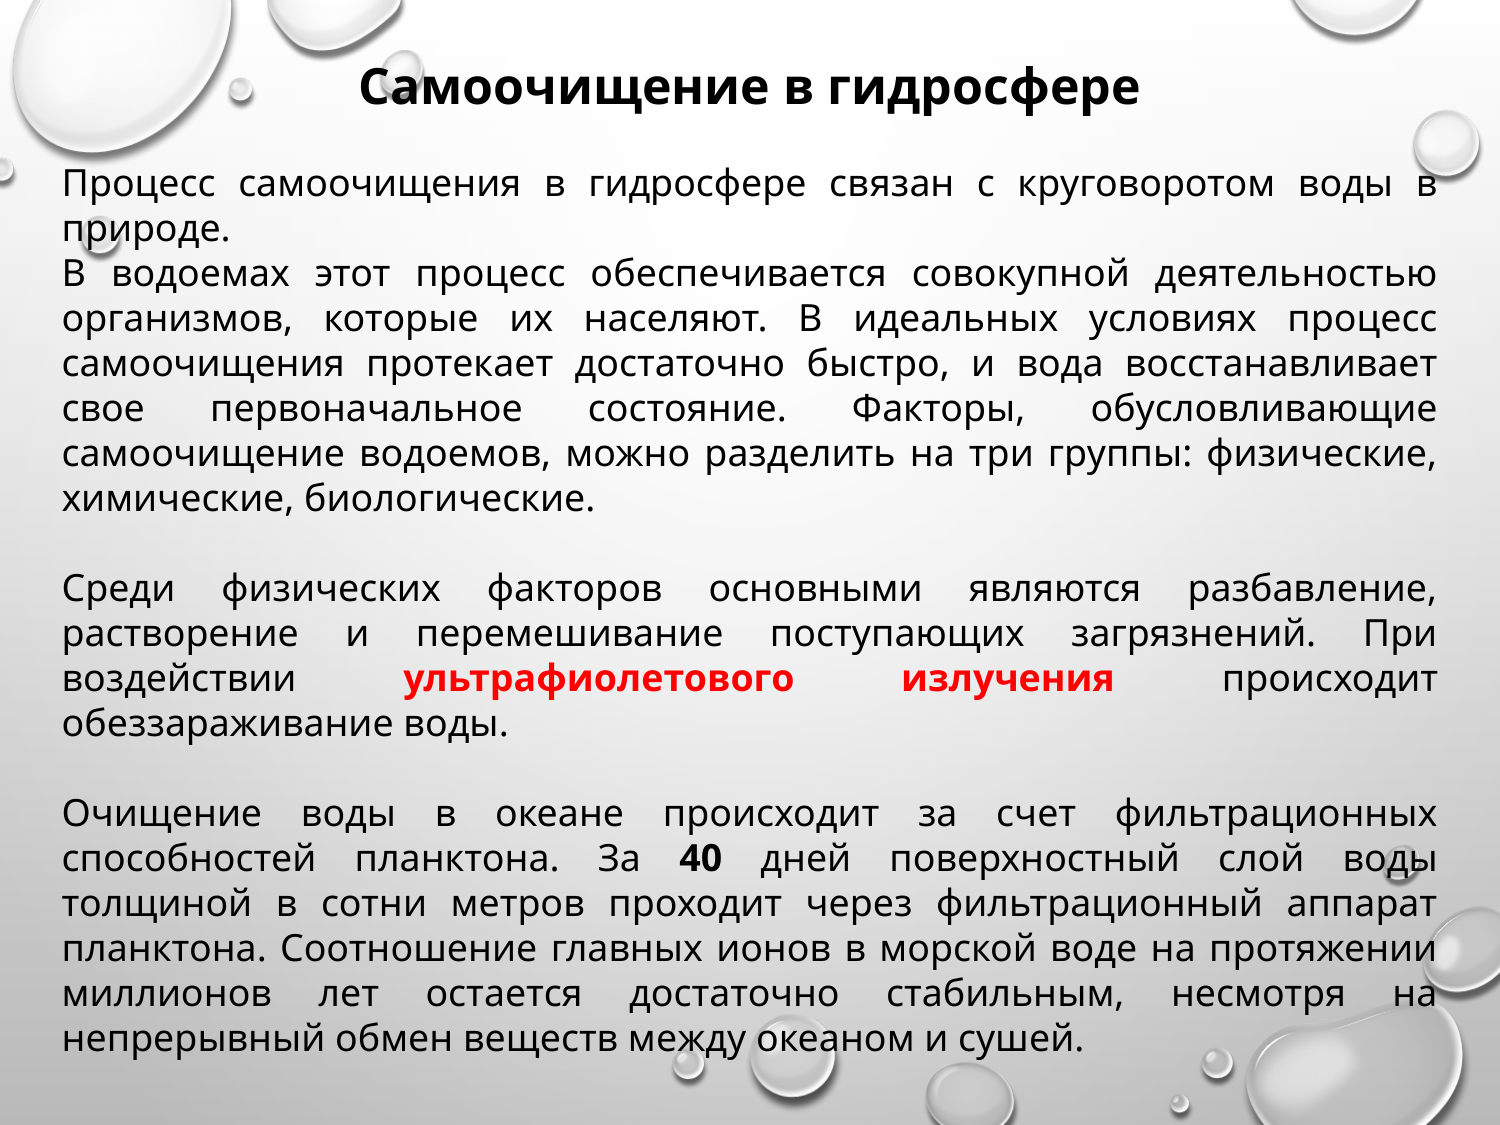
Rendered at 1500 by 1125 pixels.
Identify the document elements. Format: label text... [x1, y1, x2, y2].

text_box Самоочищение в гидросфере Процесс самоочищения в гидросфере связан с круговоротом воды в природе. В водоемах этот процесс обеспечивается совокупной деятельностью организмов, которые их населяют. В идеальных условиях процесс самоочищения протекает достаточно быстро, и вода восстанавливает свое первоначальное состояние. Факторы, обусловливающие самоочищение водоемов, можно разделить на три группы: физические, химические, биологические. Среди физических факторов основными являются разбавление, растворение и перемешивание поступающих загрязнений. При воздействии ультрафиолетового излучения происходит обеззараживание воды. Очищение воды в океане происходит за счет фильтрационных способностей планктона. За 40 дней поверхностный слой воды толщиной в сотни метров проходит через фильтрационный аппарат планктона. Соотношение главных ионов в морской воде на протяжении миллионов лет остается достаточно стабильным, несмотря на непрерывный обмен веществ между океаном и сушей. [46, 46, 1454, 1125]
picture [0, 0, 1500, 1125]
